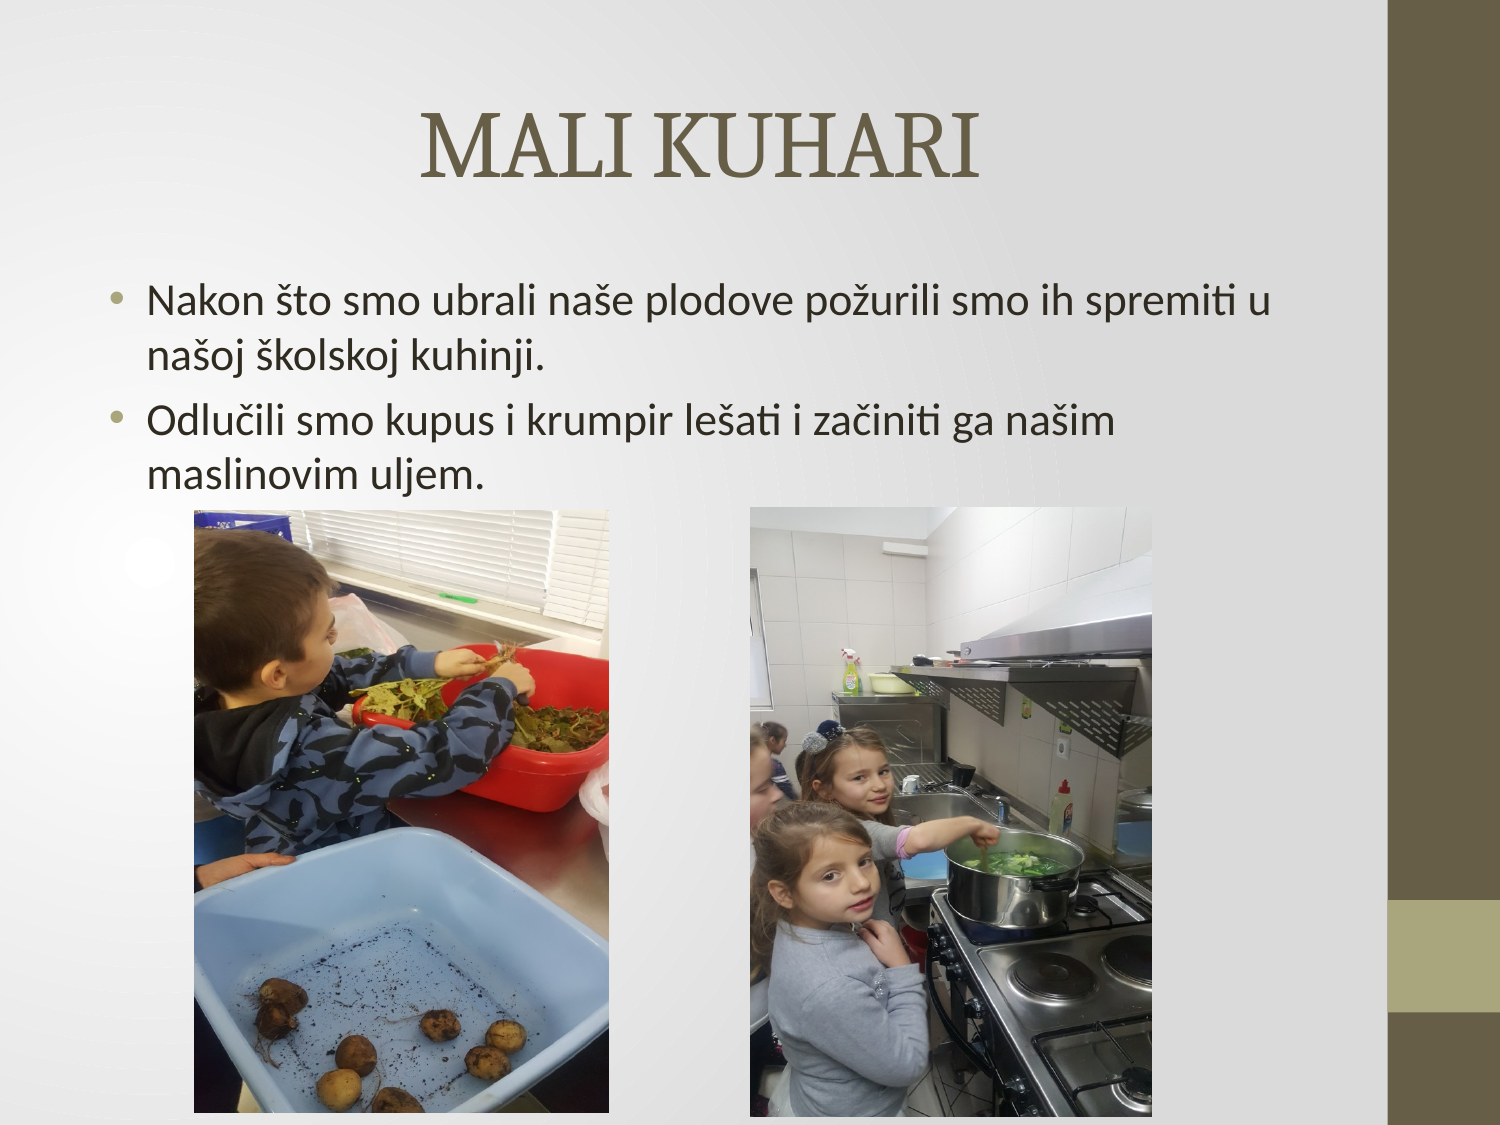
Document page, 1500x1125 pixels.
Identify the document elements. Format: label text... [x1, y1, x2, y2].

title MALI KUHARI [75, 45, 1325, 233]
list Nakon što smo ubrali naše plodove požurili smo ih spremiti u našoj školskoj kuhinji. Odlučili smo kupus i krumpir lešati i začiniti ga našim maslinovim uljem. [75, 262, 1325, 1050]
picture [749, 506, 1153, 1117]
picture [194, 509, 609, 1114]
